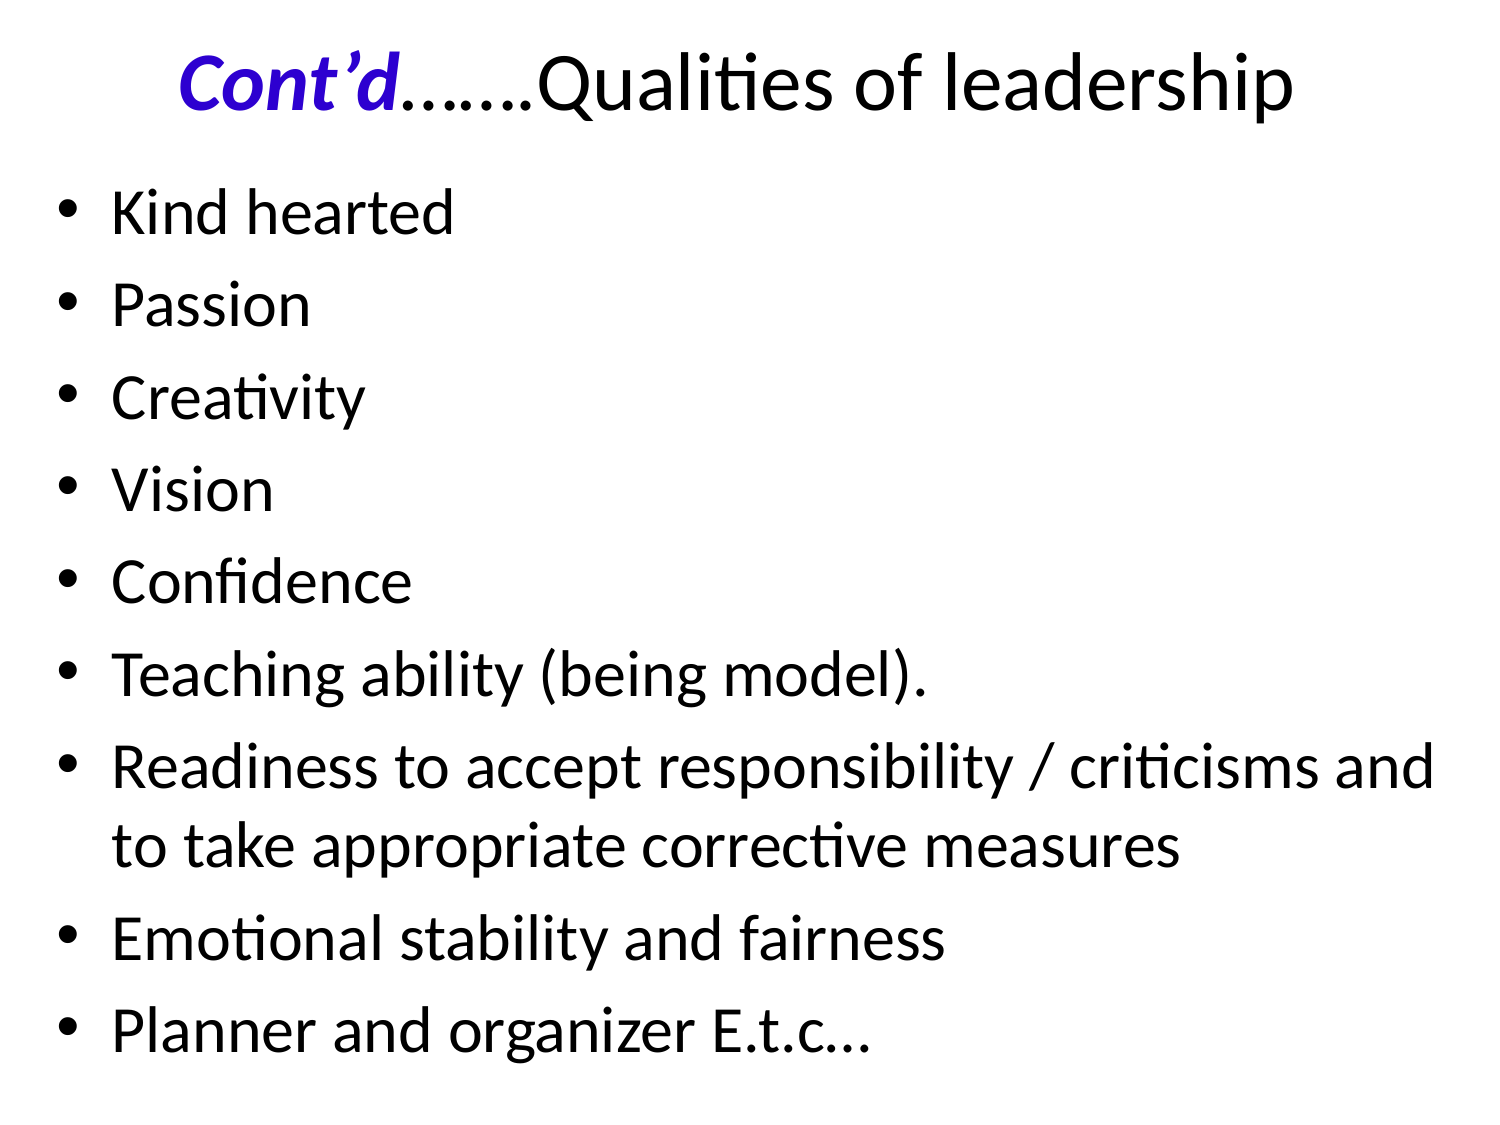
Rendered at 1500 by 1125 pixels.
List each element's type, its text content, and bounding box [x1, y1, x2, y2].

list Kind hearted Passion Creativity Vision Confidence Teaching ability (being model). Readiness to accept responsibility / criticisms and to take appropriate corrective measures Emotional stability and fairness Planner and organizer E.t.c… [41, 160, 1459, 1083]
title Cont’d…….Qualities of leadership [39, 19, 1436, 135]
